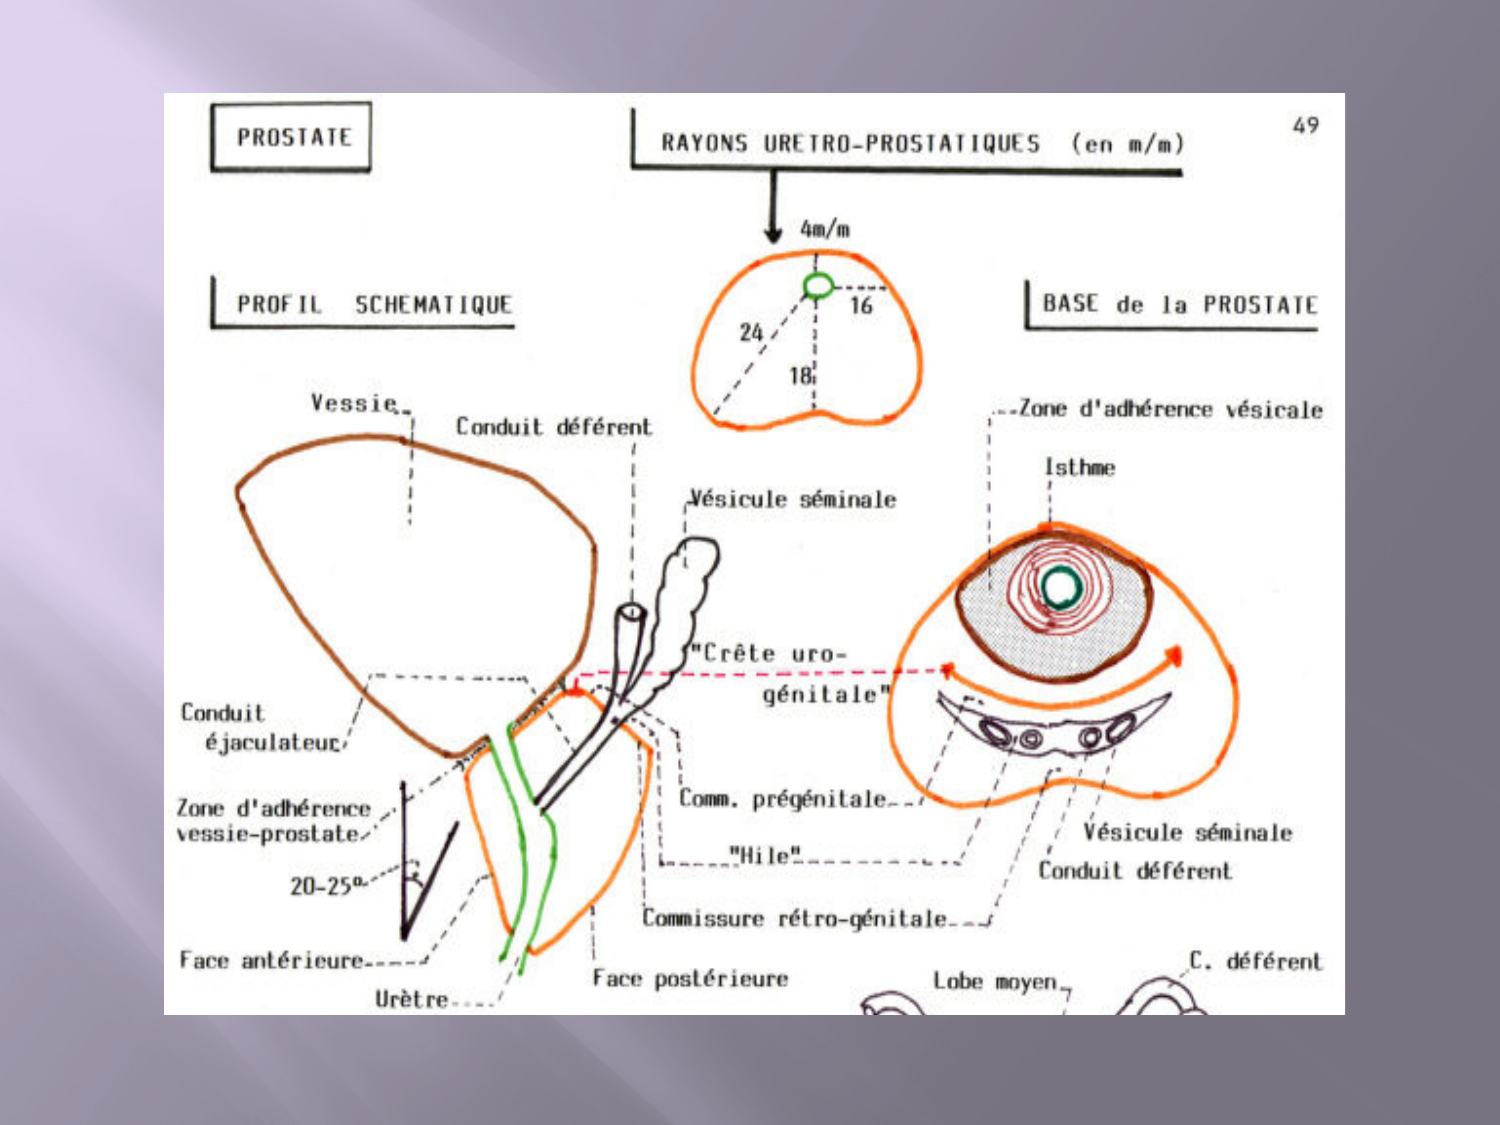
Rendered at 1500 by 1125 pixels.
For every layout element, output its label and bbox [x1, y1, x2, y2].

picture [163, 93, 1346, 1016]
